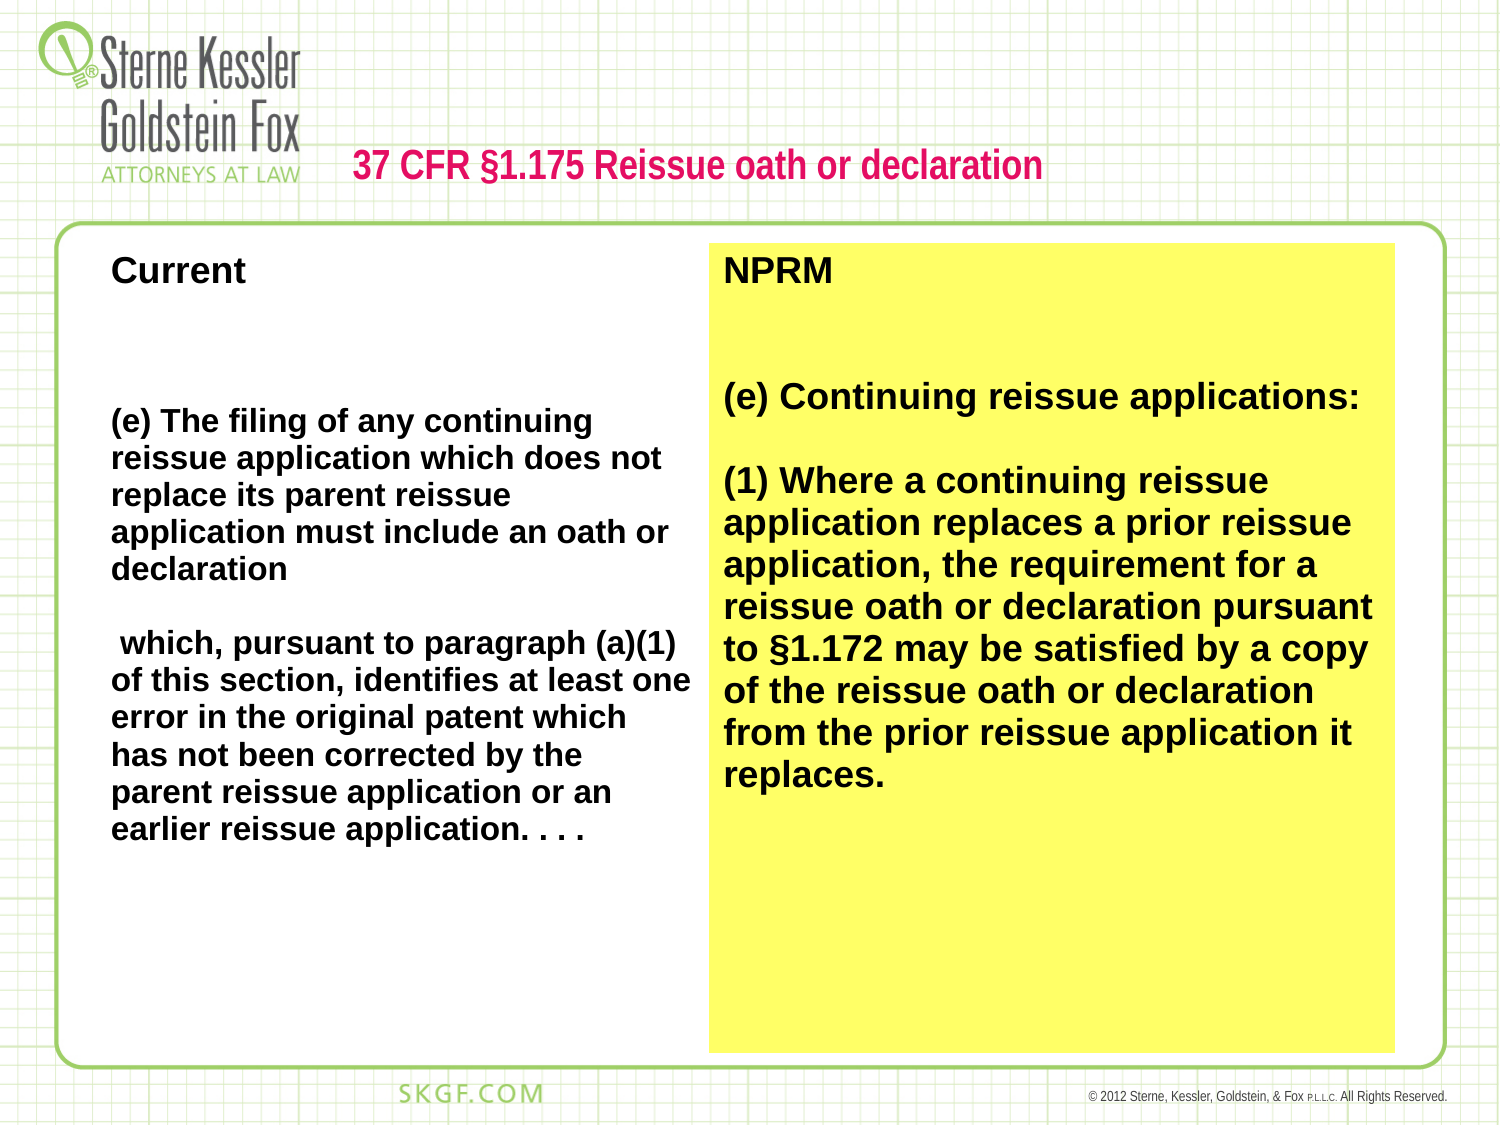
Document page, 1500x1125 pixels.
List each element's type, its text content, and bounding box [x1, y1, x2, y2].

table_header Current (e) The filing of any continuing reissue application which does not replace its parent reissue application must include an oath or declaration which, pursuant to paragraph (a)(1) of this section, identifies at least one error in the original patent which has not been corrected by the parent reissue application or an earlier reissue application. . . . [97, 243, 707, 1053]
table_header NPRM (e) Continuing reissue applications: (1) Where a continuing reissue application replaces a prior reissue application, the requirement for a reissue oath or declaration pursuant to §1.172 may be satisfied by a copy of the reissue oath or declaration from the prior reissue application it replaces. [709, 243, 1395, 1053]
picture [0, 0, 1500, 1125]
title 37 CFR §1.175 Reissue oath or declaration [337, 51, 1451, 226]
